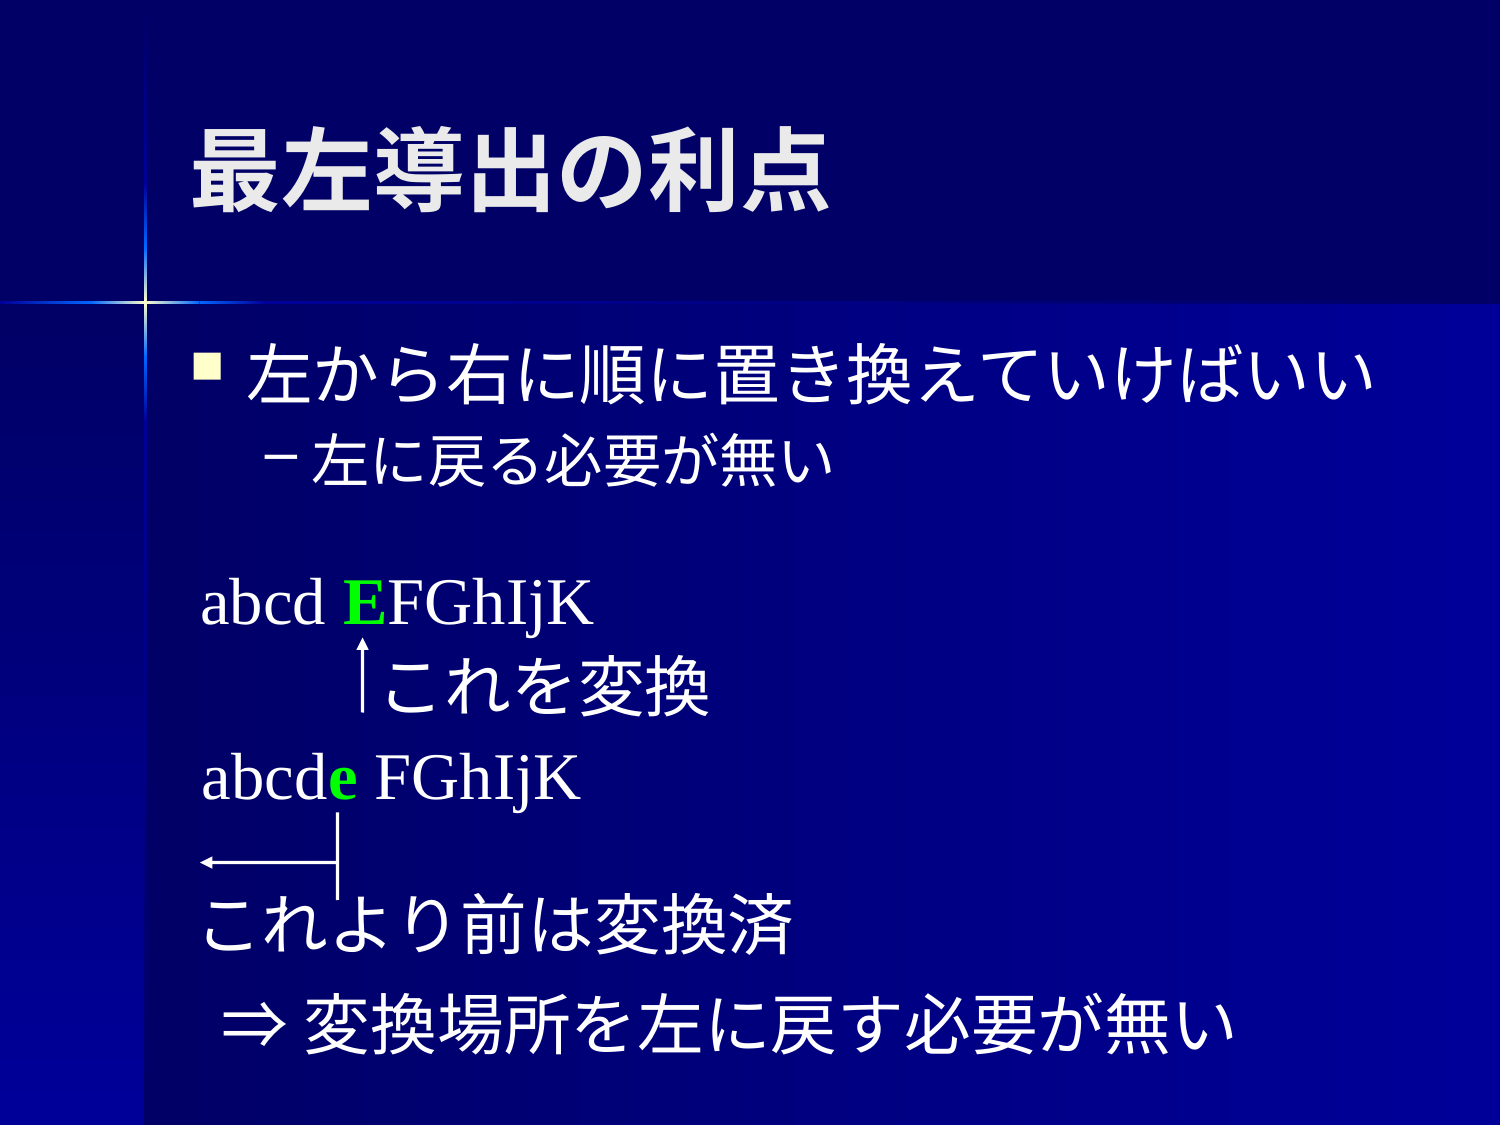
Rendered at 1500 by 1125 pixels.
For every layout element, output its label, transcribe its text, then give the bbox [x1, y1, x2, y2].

text_box abcd EFGhIjK [185, 549, 611, 646]
list 左から右に順に置き換えていけばいい 左に戻る必要が無い [174, 324, 1413, 513]
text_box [362, 637, 715, 733]
text_box ⇒変換場所を左に戻す必要が無い [206, 974, 1254, 1071]
text_box abcde FGhIjK [186, 724, 598, 821]
title 最左導出の利点 [174, 49, 1413, 286]
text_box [199, 812, 791, 971]
